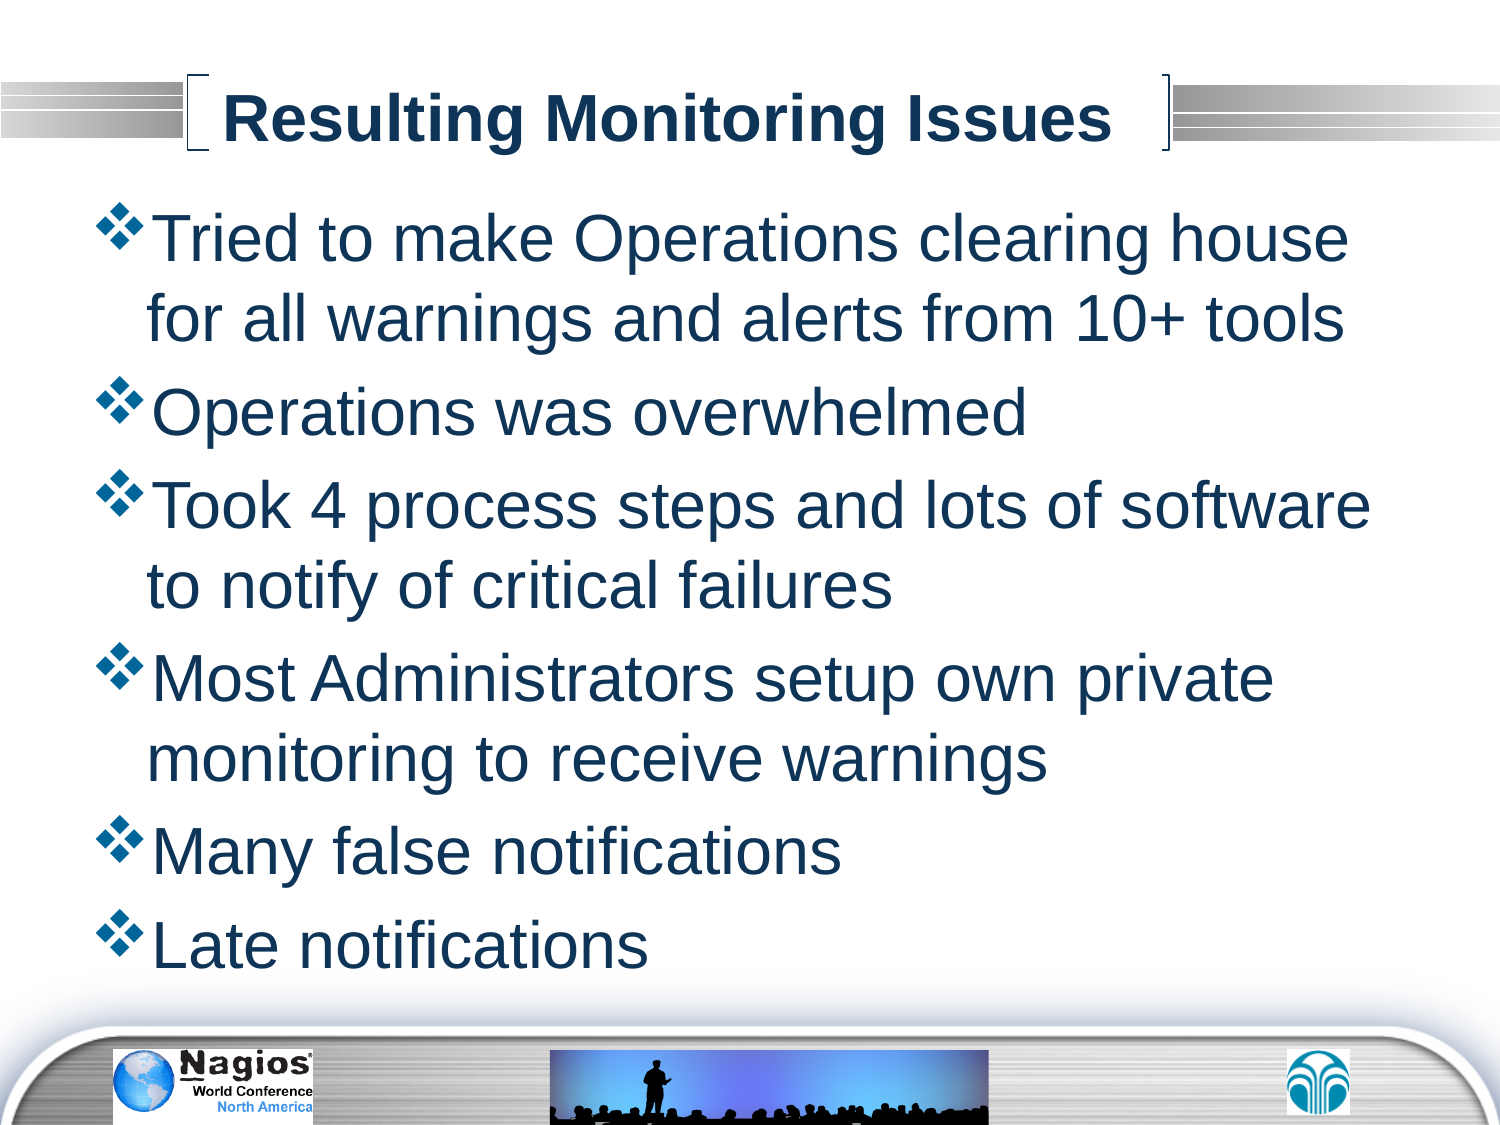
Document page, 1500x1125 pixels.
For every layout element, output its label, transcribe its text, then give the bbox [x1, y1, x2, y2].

picture [0, 0, 1500, 1125]
title Resulting Monitoring Issues [187, 74, 1151, 156]
list Tried to make Operations clearing house for all warnings and alerts from 10+ tools Operations was overwhelmed Took 4 process steps and lots of software to notify of critical failures Most Administrators setup own private monitoring to receive warnings Many false notifications Late notifications [74, 187, 1426, 1026]
